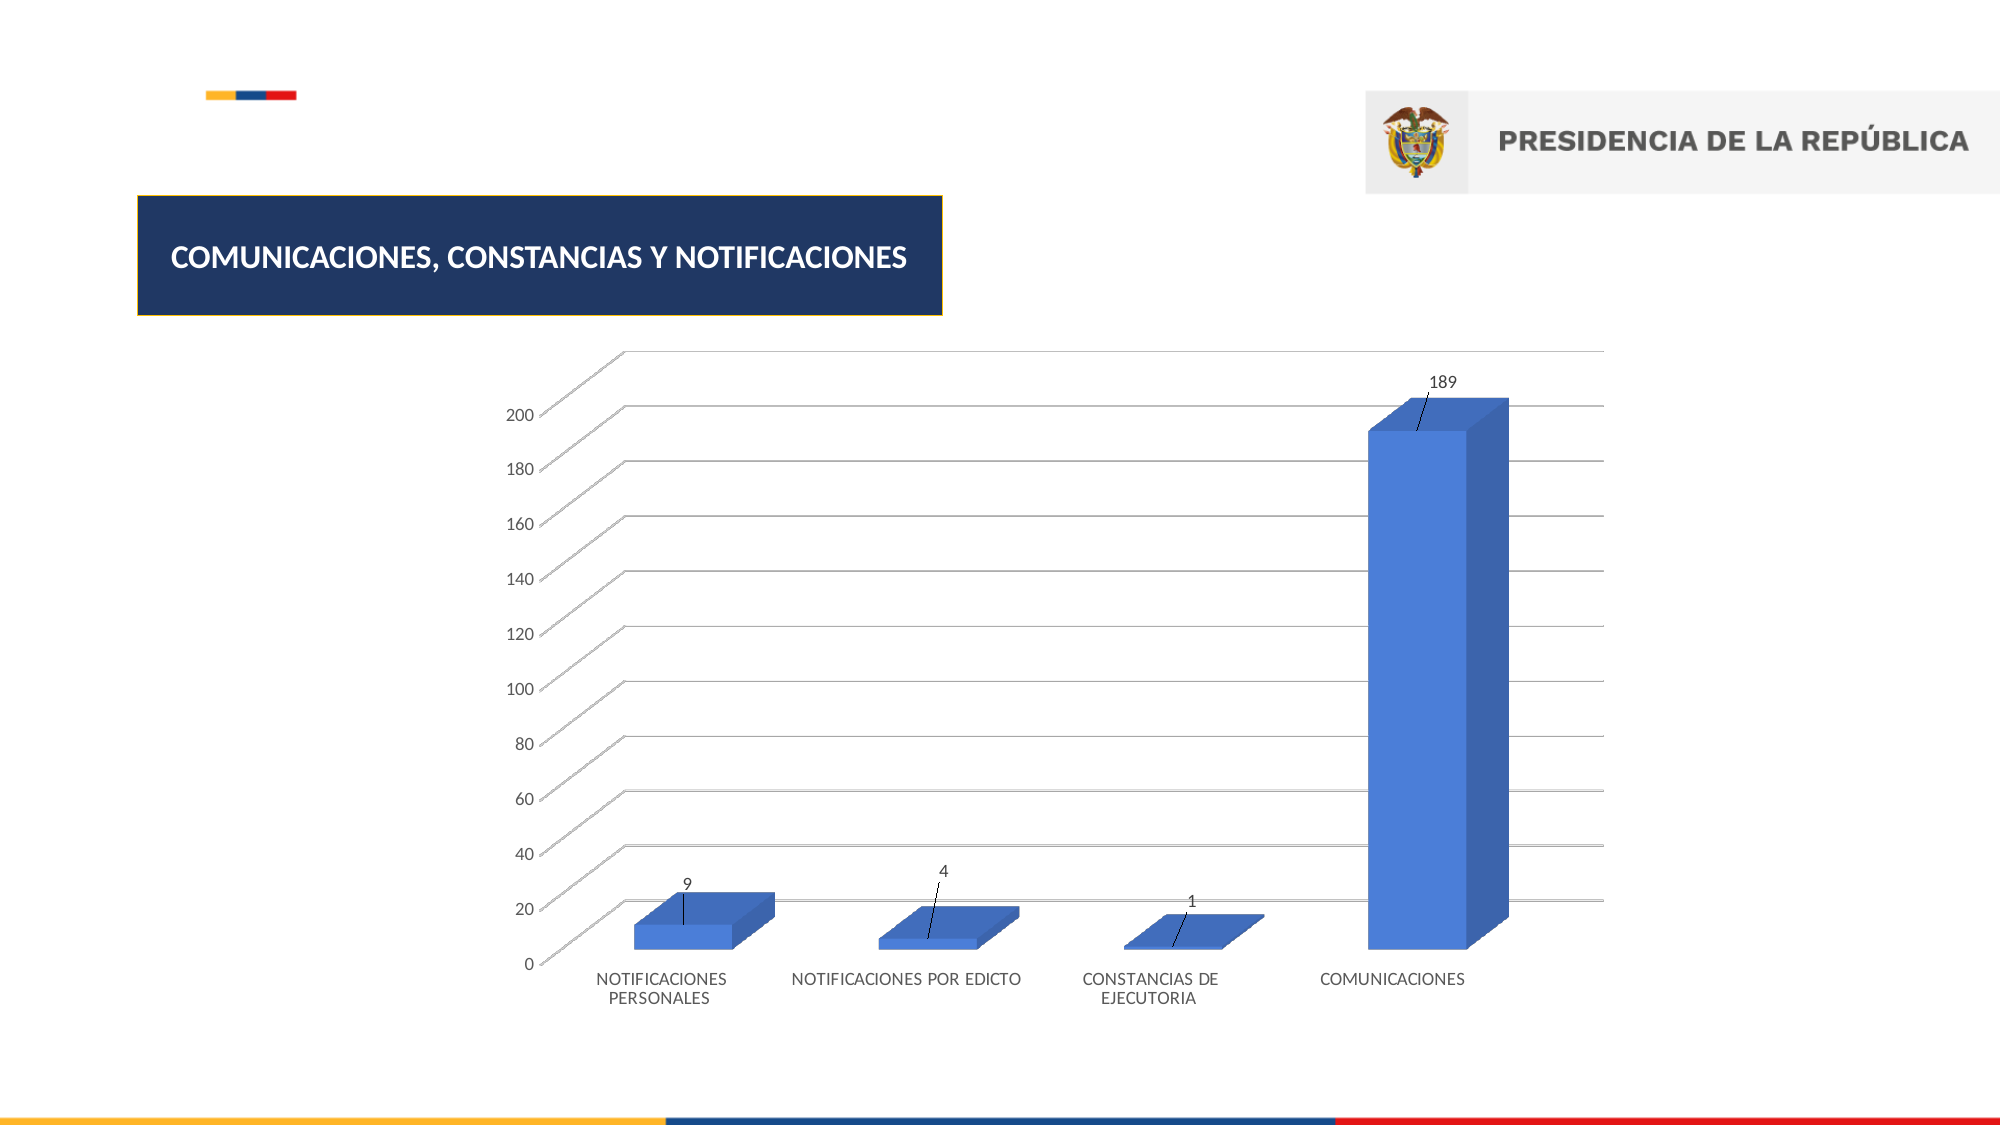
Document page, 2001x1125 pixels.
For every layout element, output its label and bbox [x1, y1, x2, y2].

picture [0, 7, 2000, 1125]
chart [472, 337, 1637, 1024]
